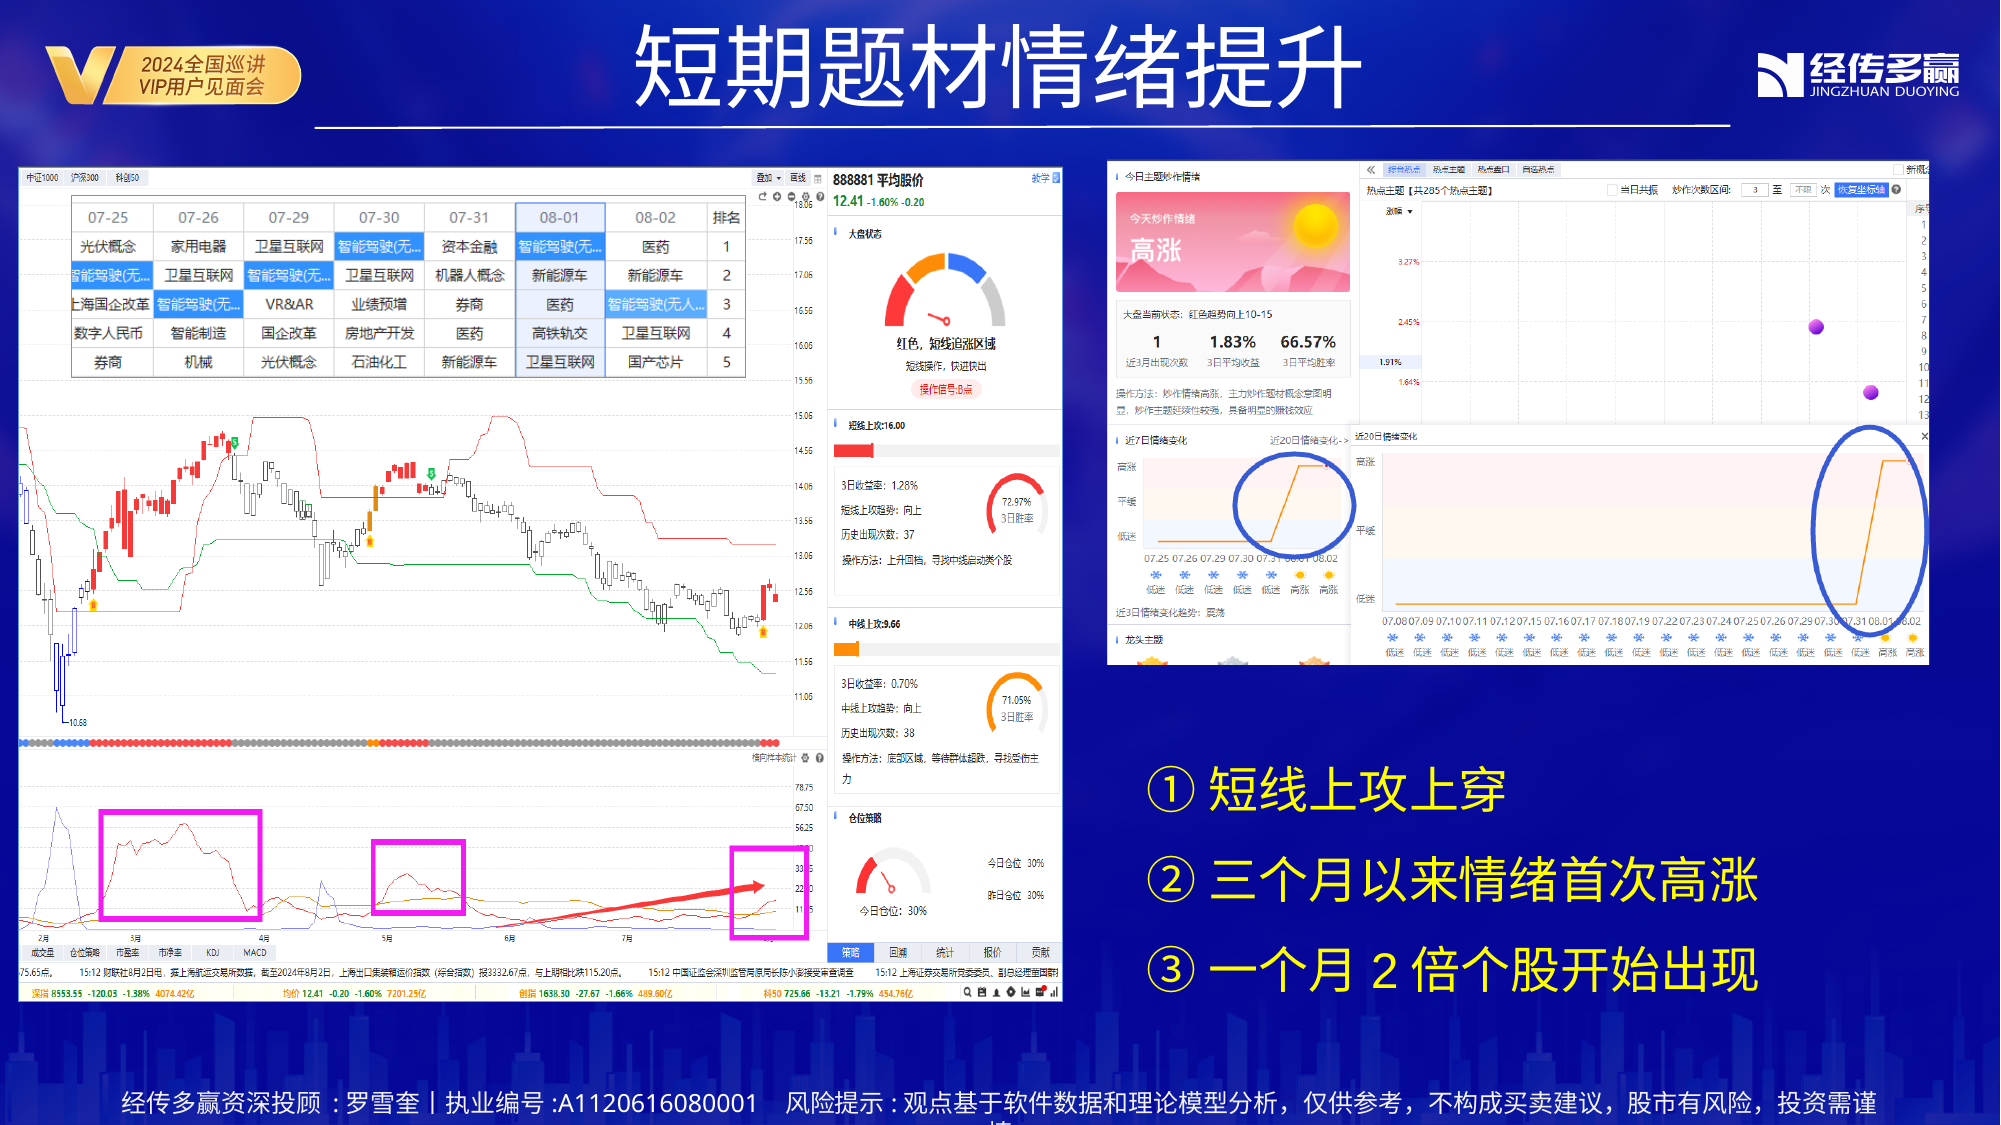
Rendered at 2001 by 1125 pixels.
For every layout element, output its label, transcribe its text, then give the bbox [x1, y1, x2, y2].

text_box 短期题材情绪提升 [536, 2, 1464, 128]
text_box ①短线上攻上穿 ②三个月以来情绪首次高涨 ③一个月2倍个股开始出现 [1132, 721, 1886, 1006]
picture [0, 0, 2000, 1125]
text_box 经传多赢资深投顾 :罗雪奎丨执业编号:A1120616080001 风险提示:观点基于软件数据和理论模型分析，仅供参考，不构成买卖建议，股市有风险，投资需谨慎 [102, 1079, 1898, 1125]
